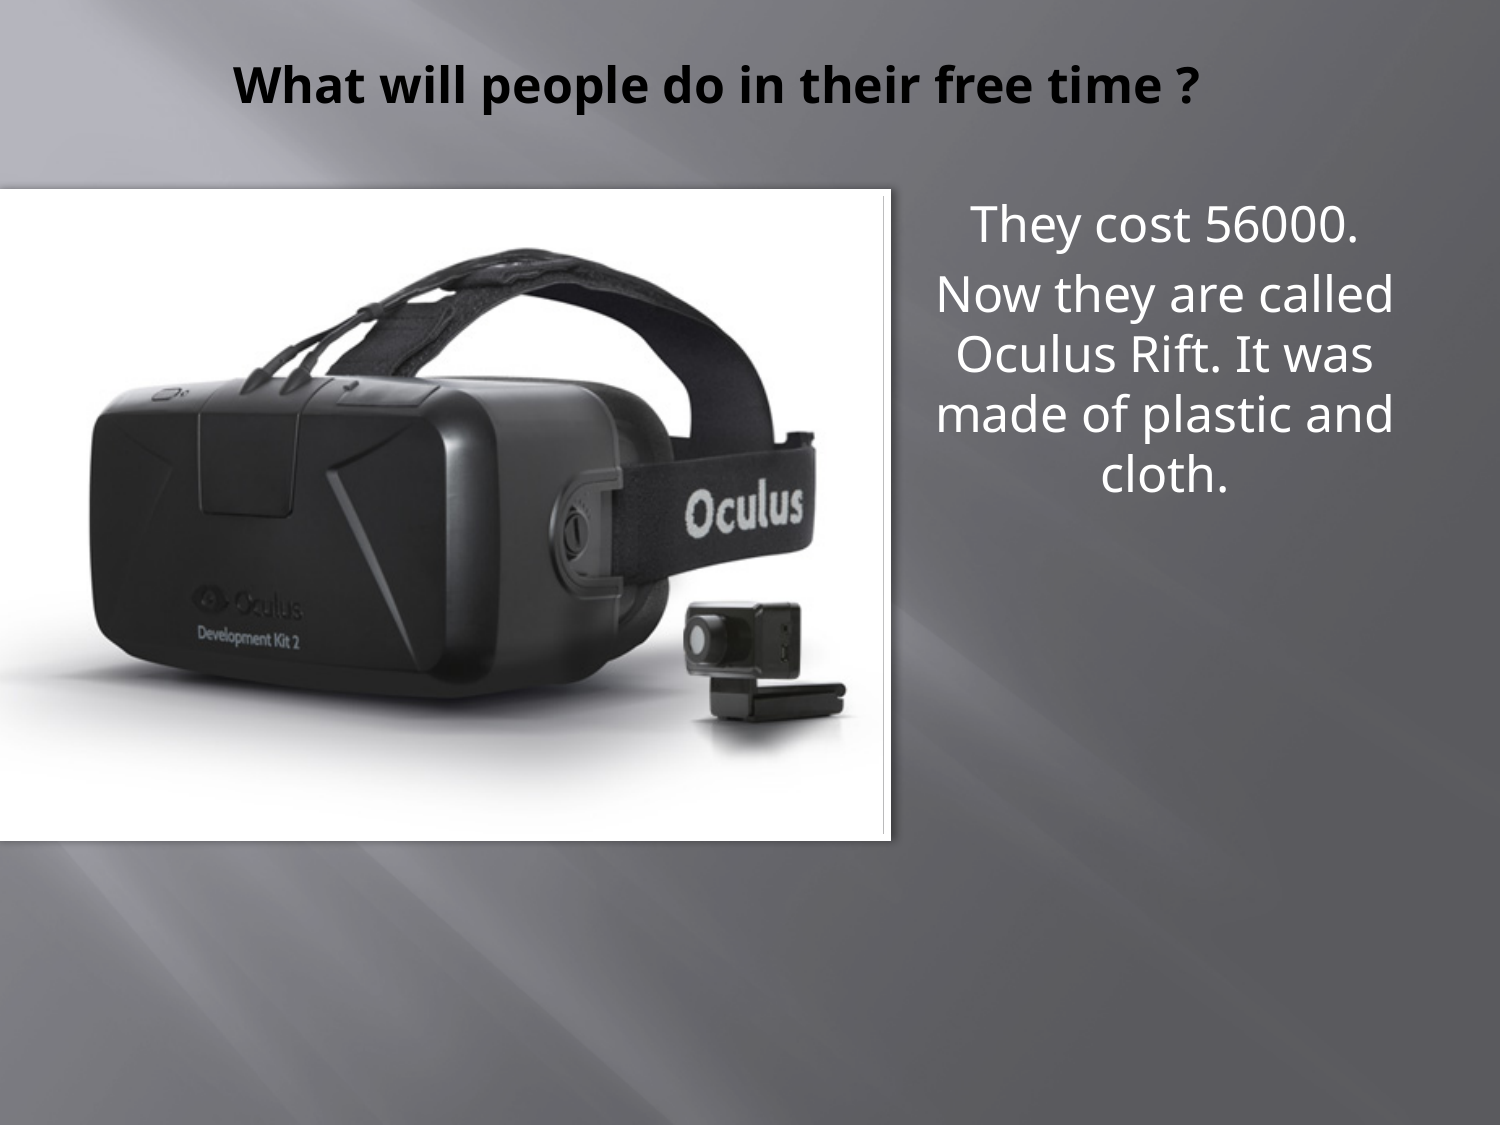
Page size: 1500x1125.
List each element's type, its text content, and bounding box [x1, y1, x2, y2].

list They cost 56000. Now they are called Oculus Rift. It was made of plastic and cloth. [884, 184, 1447, 1125]
title What will people do in their free time ? [0, 0, 1447, 114]
picture [0, 196, 884, 835]
